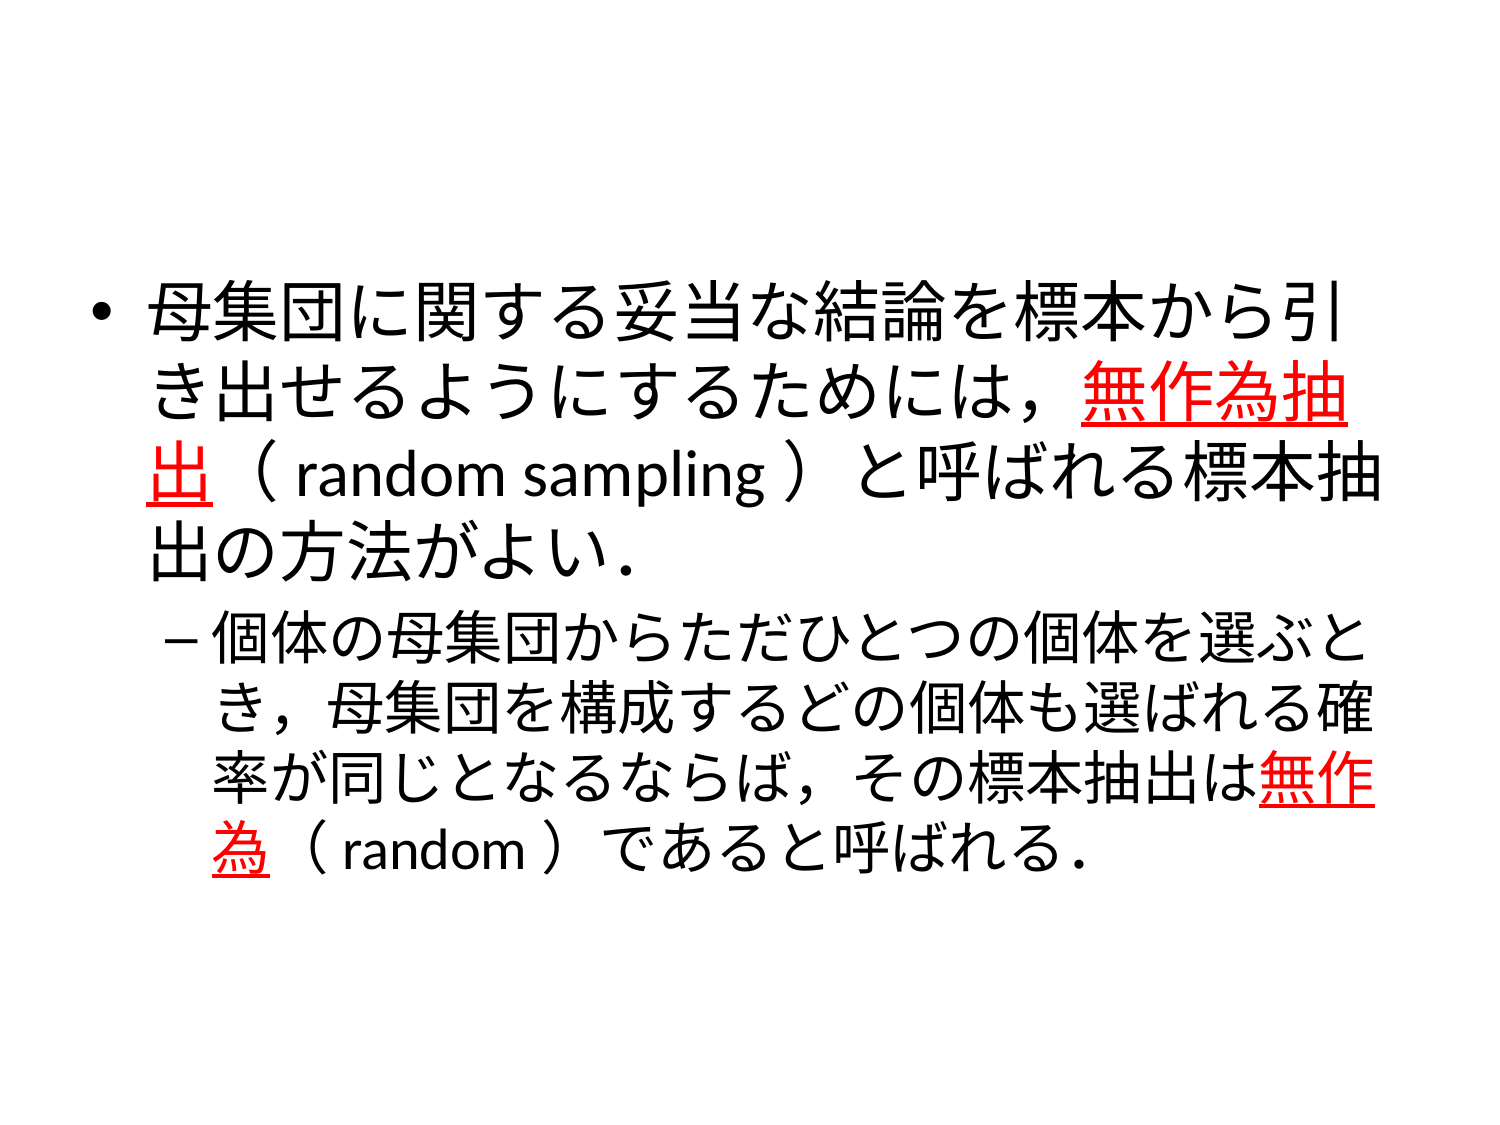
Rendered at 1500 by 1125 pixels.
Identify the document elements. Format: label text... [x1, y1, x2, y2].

list 母集団に関する妥当な結論を標本から引き出せるようにするためには，無作為抽出（random sampling）と呼ばれる標本抽出の方法がよい． 個体の母集団からただひとつの個体を選ぶとき，母集団を構成するどの個体も選ばれる確率が同じとなるならば，その標本抽出は無作為（random）であると呼ばれる． [75, 262, 1425, 1005]
